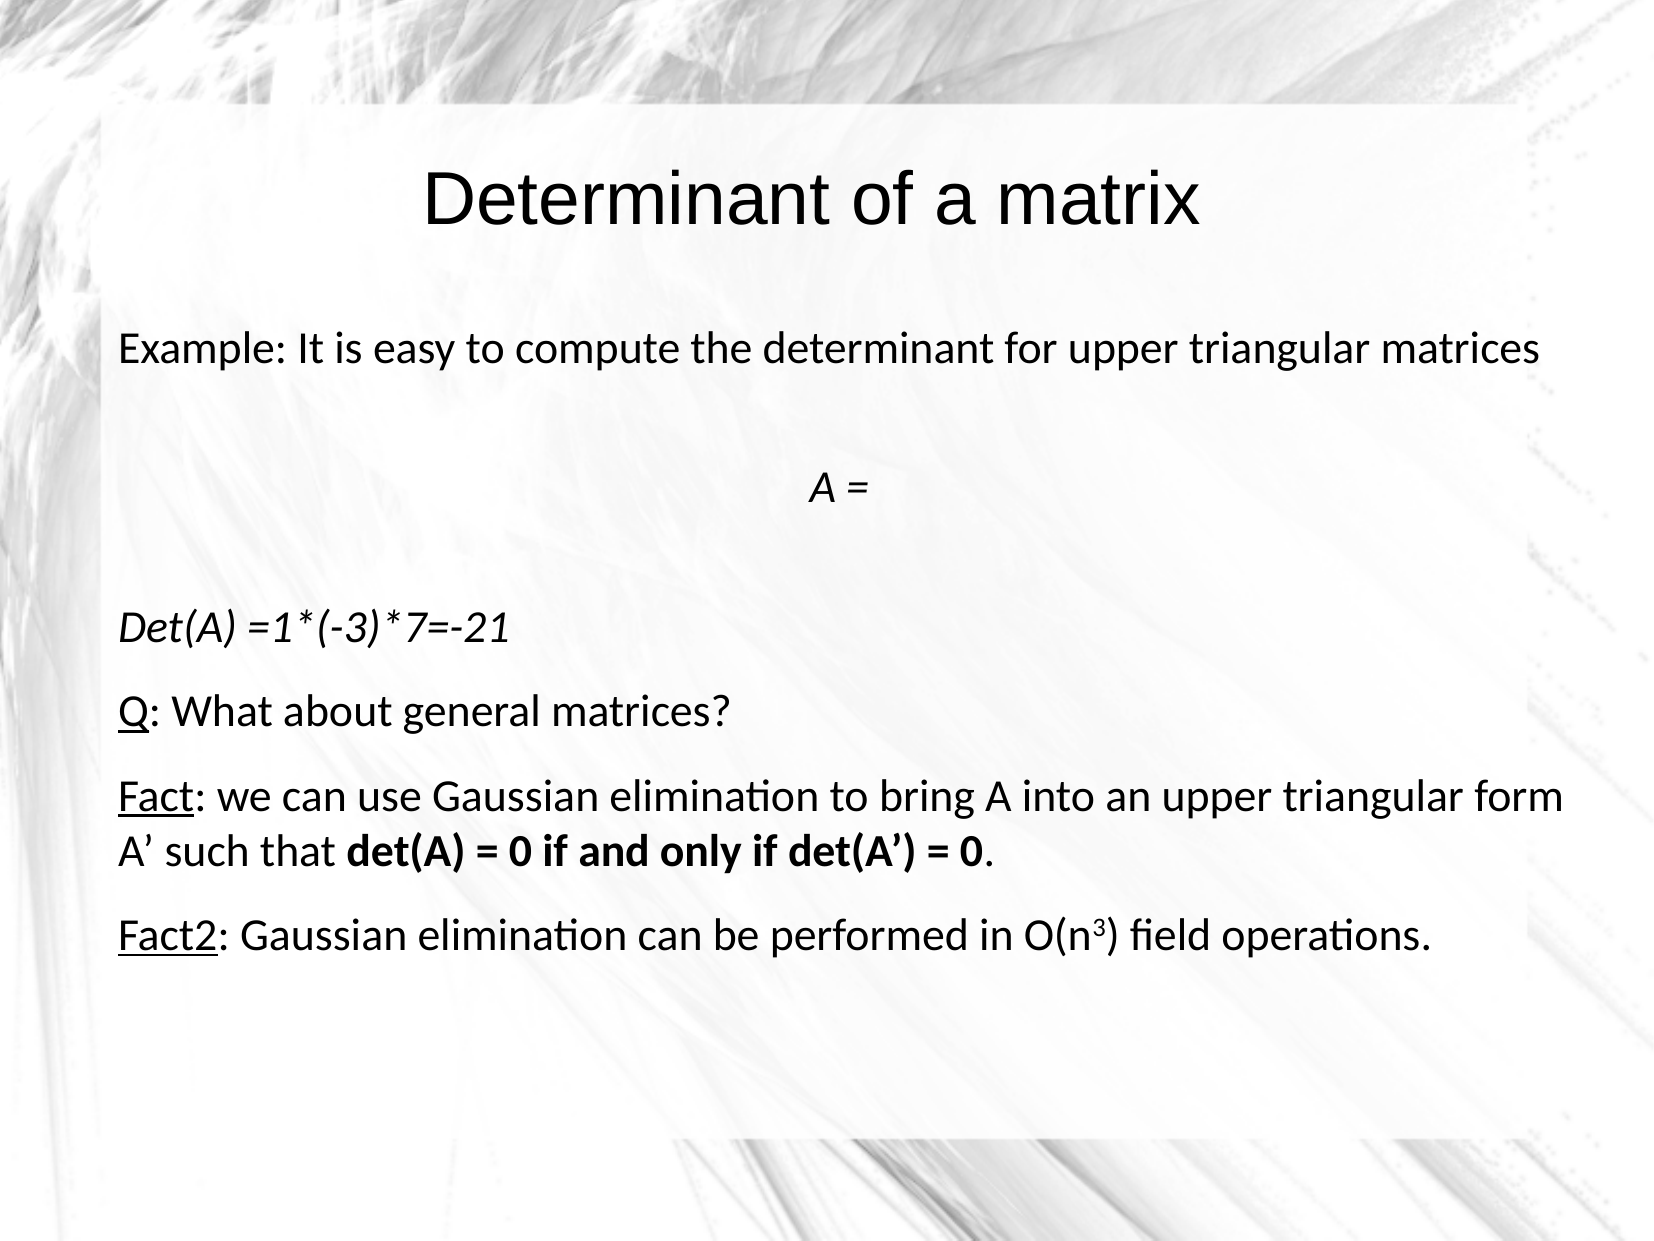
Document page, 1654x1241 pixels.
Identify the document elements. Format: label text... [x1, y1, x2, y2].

picture [0, 0, 1654, 1241]
title Determinant of a matrix [118, 110, 1506, 279]
